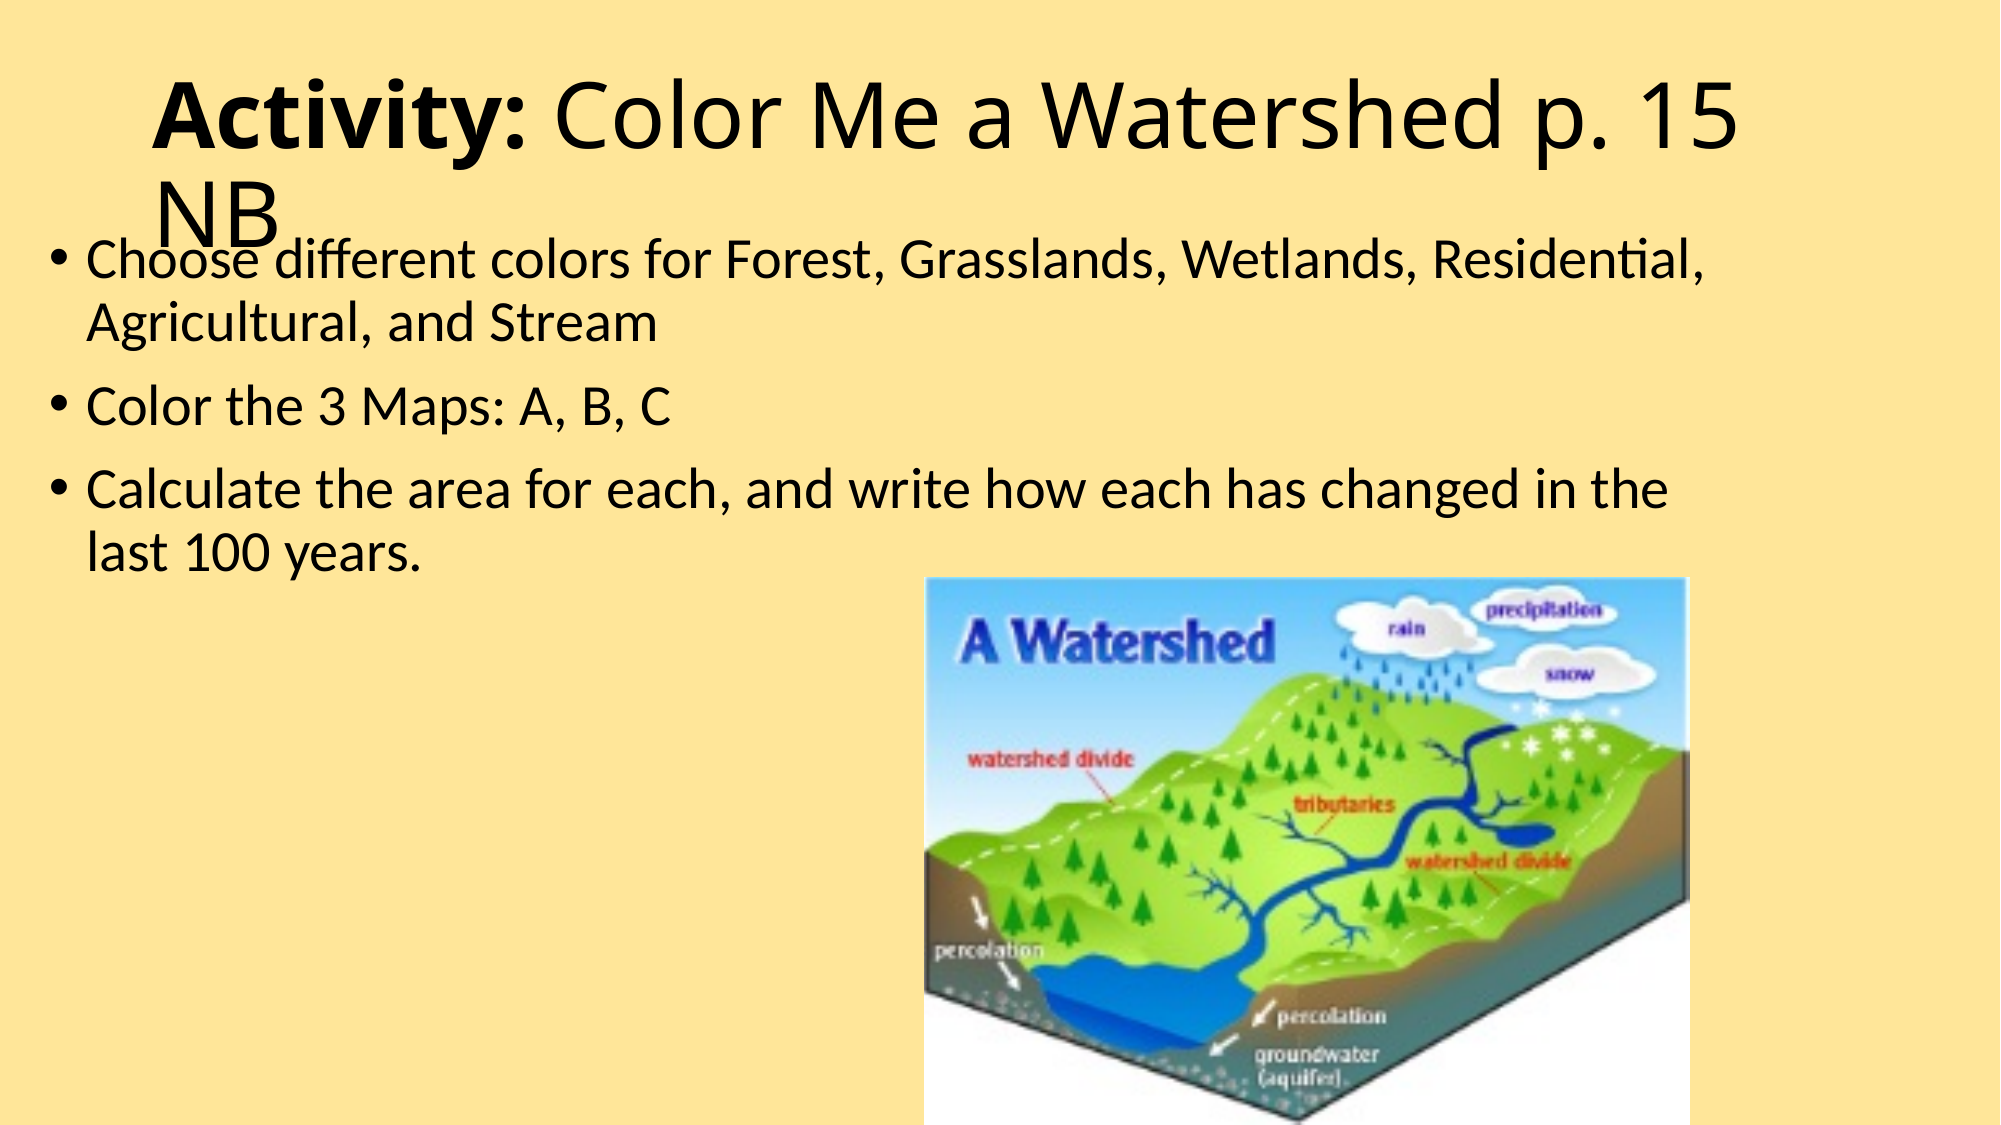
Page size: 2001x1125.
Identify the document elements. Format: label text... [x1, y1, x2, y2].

picture [924, 577, 1690, 1125]
title Activity: Color Me a Watershed p. 15 NB [137, 59, 1863, 278]
list Choose different colors for Forest, Grasslands, Wetlands, Residential, Agricultural, and Stream Color the 3 Maps: A, B, C Calculate the area for each, and write how each has changed in the last 100 years. [33, 220, 1759, 935]
